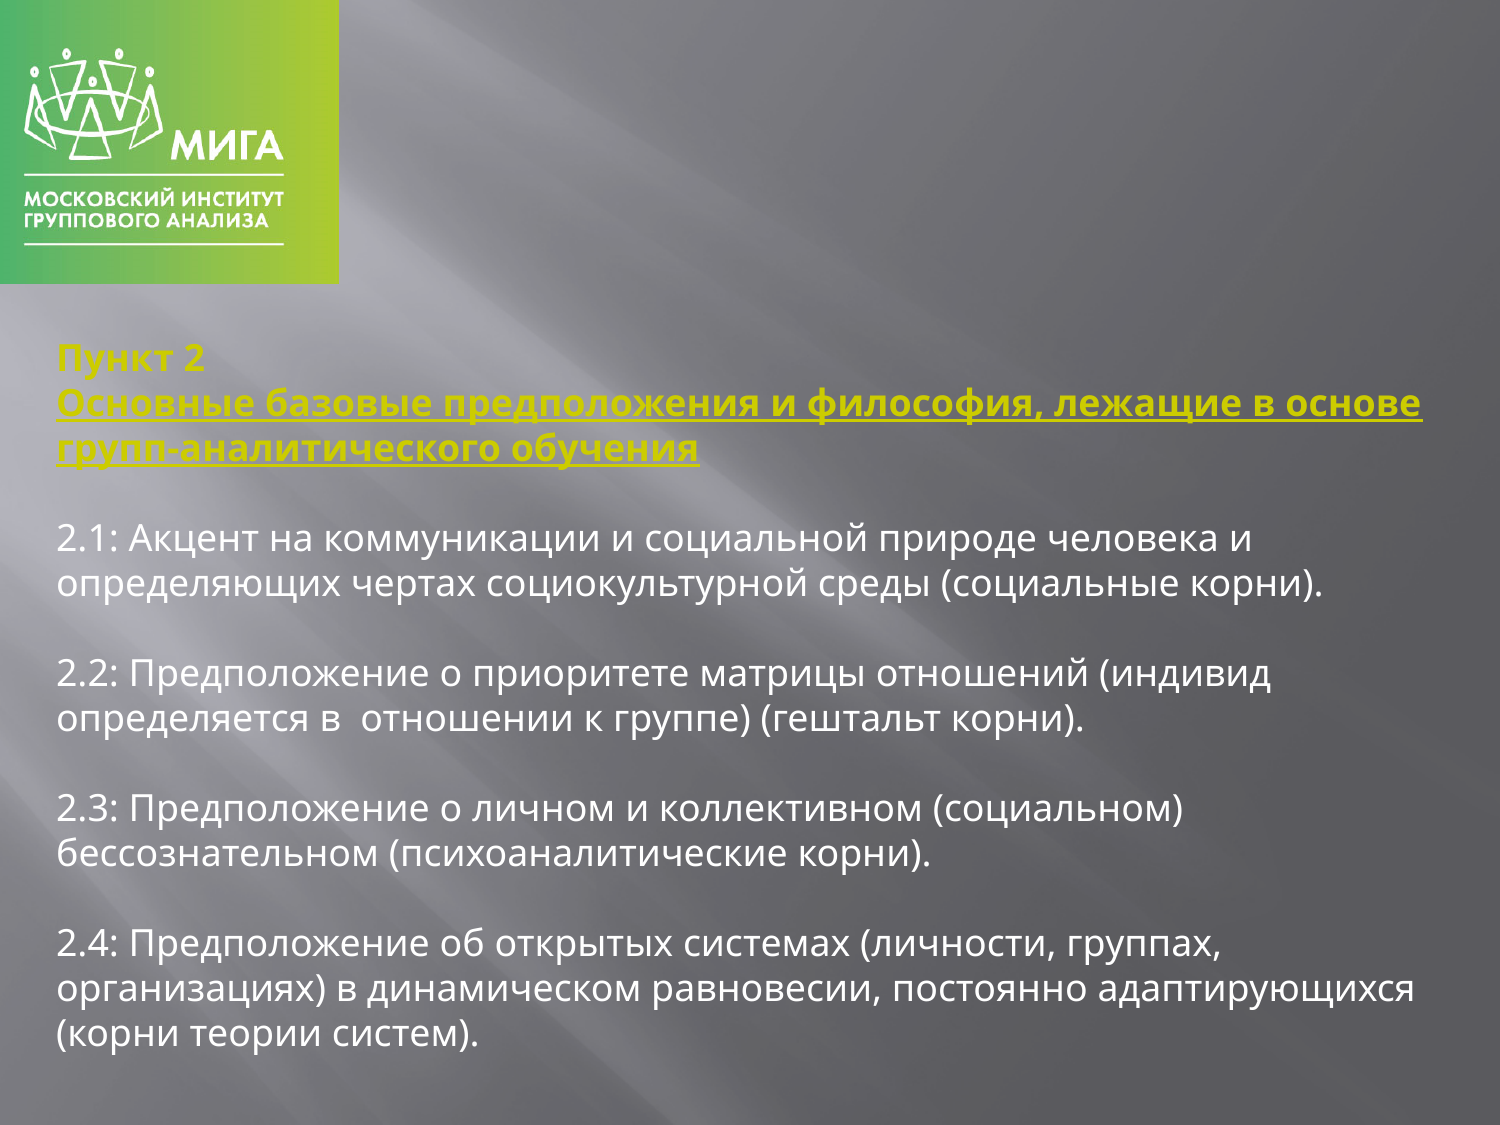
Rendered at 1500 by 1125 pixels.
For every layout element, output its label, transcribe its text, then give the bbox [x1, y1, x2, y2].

text_box Пункт 2 Основные базовые предположения и философия, лежащие в основе групп-аналитического обучения 2.1: Акцент на коммуникации и социальной природе человека и определяющих чертах социокультурной среды (социальные корни). 2.2: Предположение о приоритете матрицы отношений (индивид определяется в отношении к группе) (гештальт корни). 2.3: Предположение о личном и коллективном (социальном) бессознательном (психоаналитические корни). 2.4: Предположение об открытых системах (личности, группах, организациях) в динамическом равновесии, постоянно адаптирующихся (корни теории систем). [41, 326, 1473, 1061]
picture [0, 0, 340, 284]
